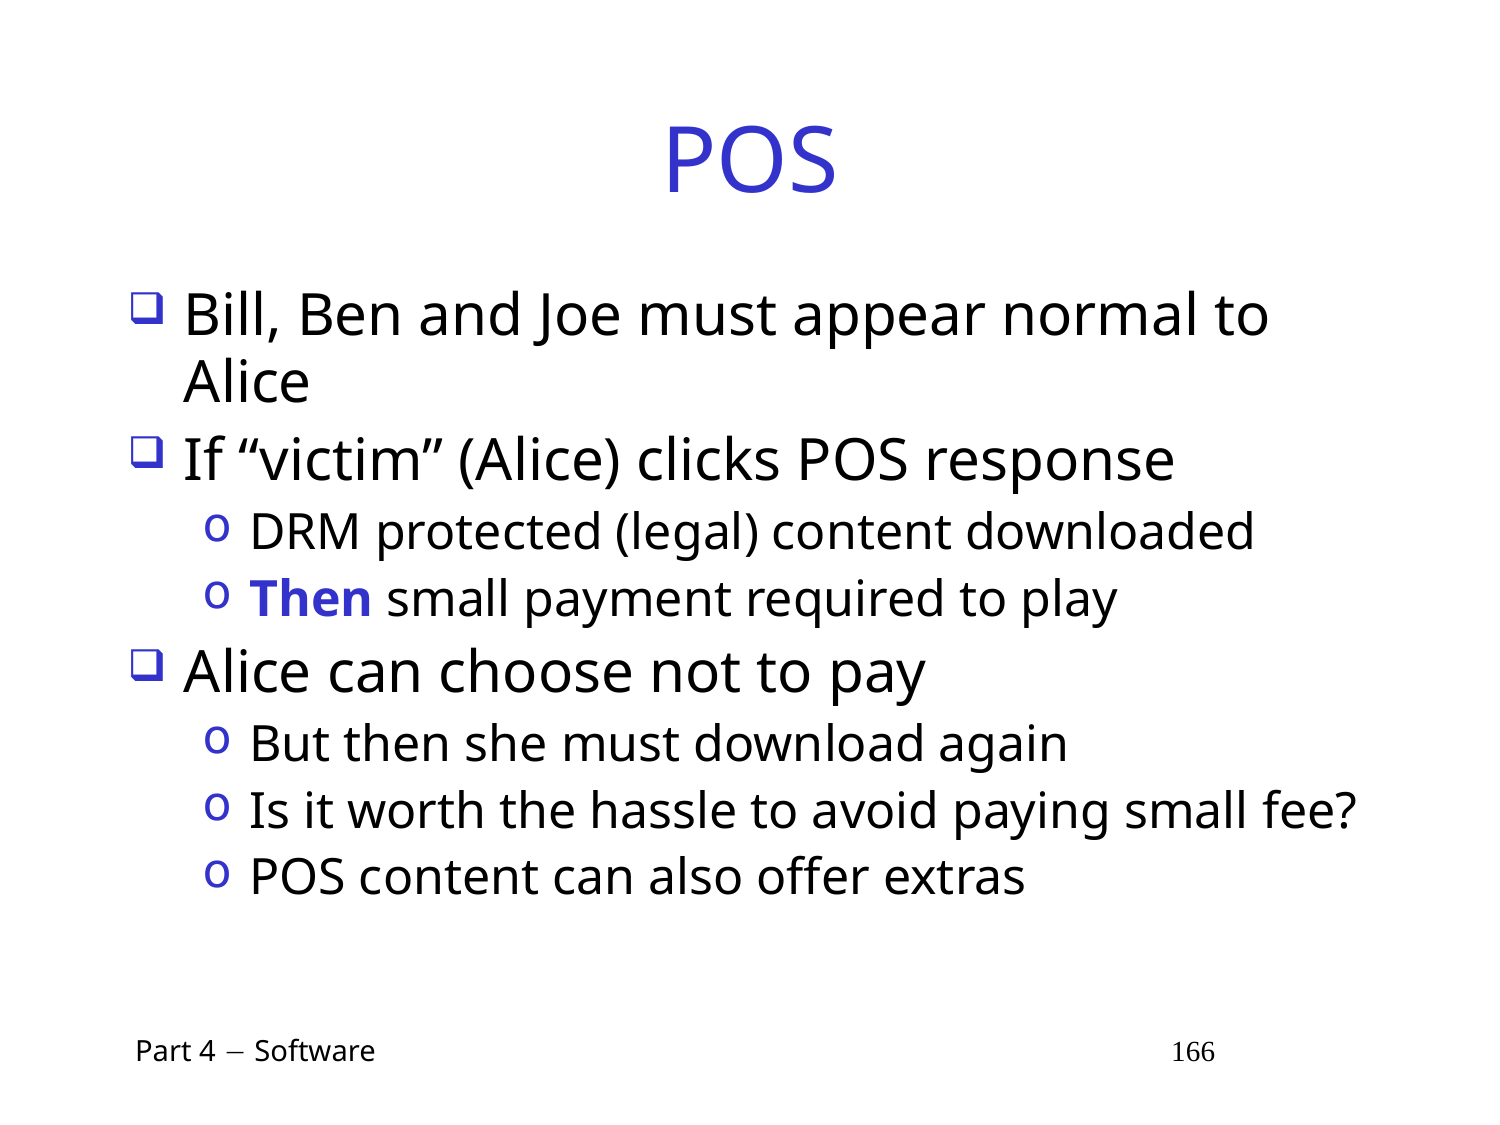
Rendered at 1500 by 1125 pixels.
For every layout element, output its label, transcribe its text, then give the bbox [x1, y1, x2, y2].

list Bill, Ben and Joe must appear normal to Alice If “victim” (Alice) clicks POS response DRM protected (legal) content downloaded Then small payment required to play Alice can choose not to pay But then she must download again Is it worth the hassle to avoid paying small fee? POS content can also offer extras [112, 274, 1426, 1001]
footer Part 4  Software 166 [112, 1024, 1401, 1101]
title POS [112, 74, 1388, 238]
